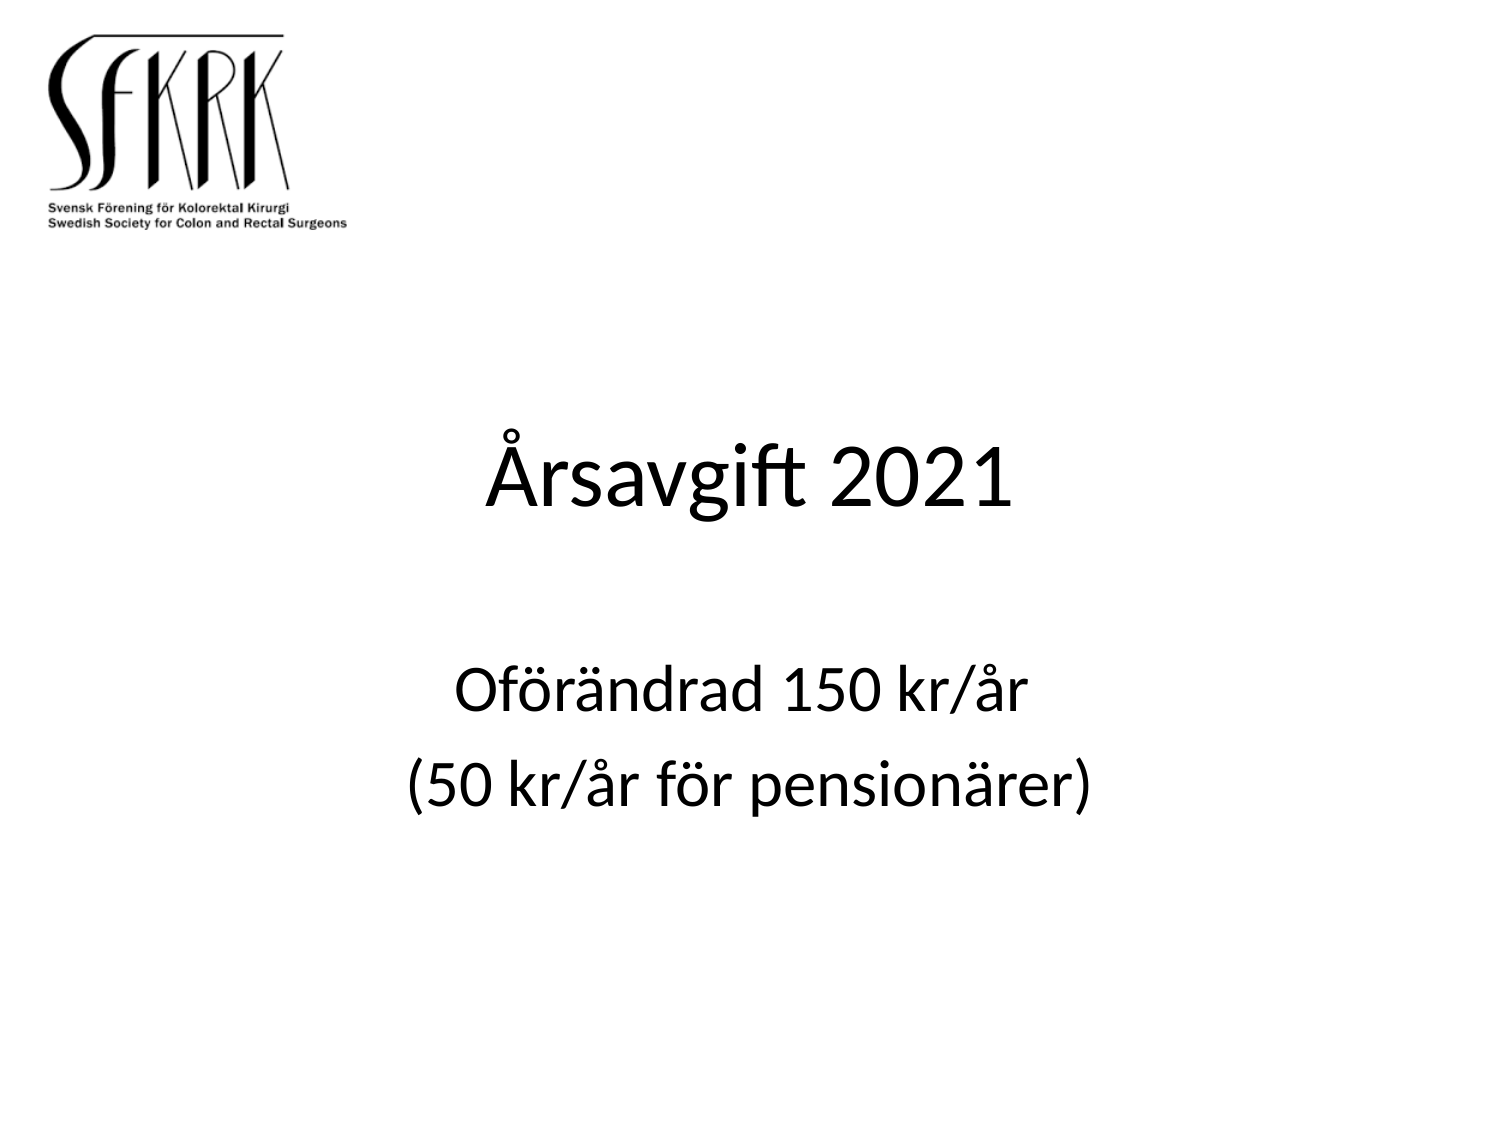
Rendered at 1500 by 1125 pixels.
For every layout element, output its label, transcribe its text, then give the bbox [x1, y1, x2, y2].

picture [29, 13, 353, 237]
subtitle Oförändrad 150 kr/år (50 kr/år för pensionärer) [224, 636, 1276, 926]
title Årsavgift 2021 [111, 348, 1388, 592]
